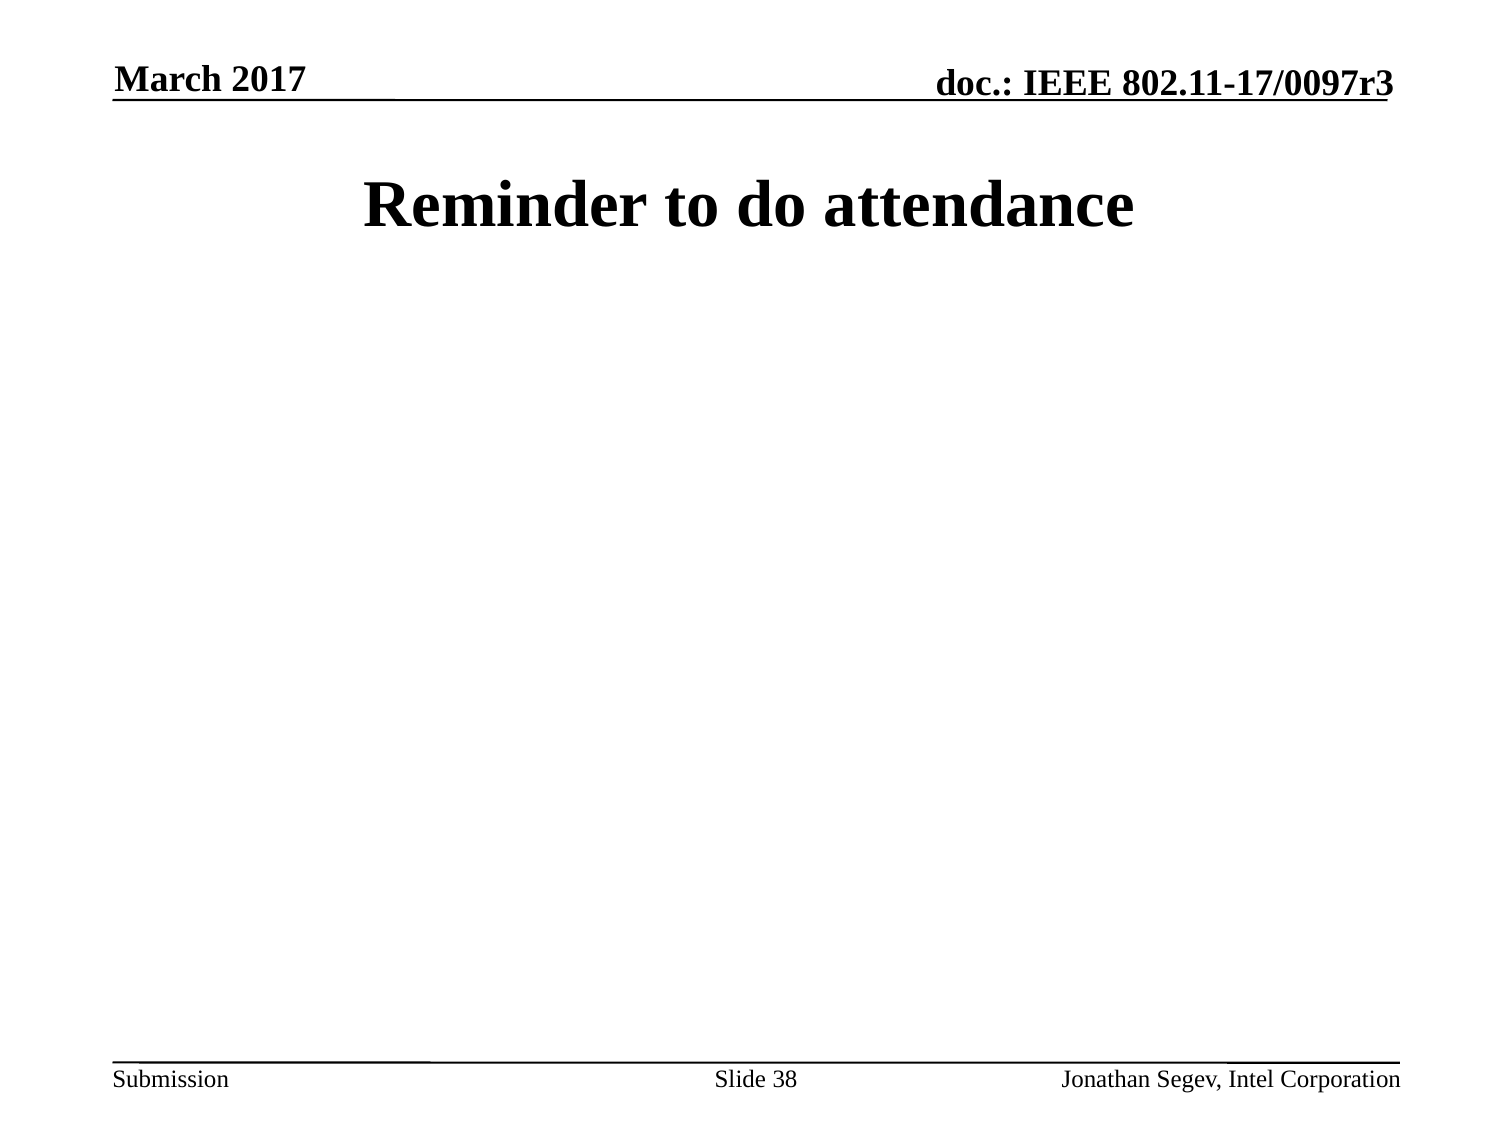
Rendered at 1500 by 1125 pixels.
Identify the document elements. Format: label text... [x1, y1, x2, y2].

title Reminder to do attendance [112, 112, 1388, 288]
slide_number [114, 54, 423, 100]
footer Jonathan Segev, Intel Corporation [878, 1061, 1402, 1093]
slide_number Slide 38 [712, 1061, 800, 1123]
